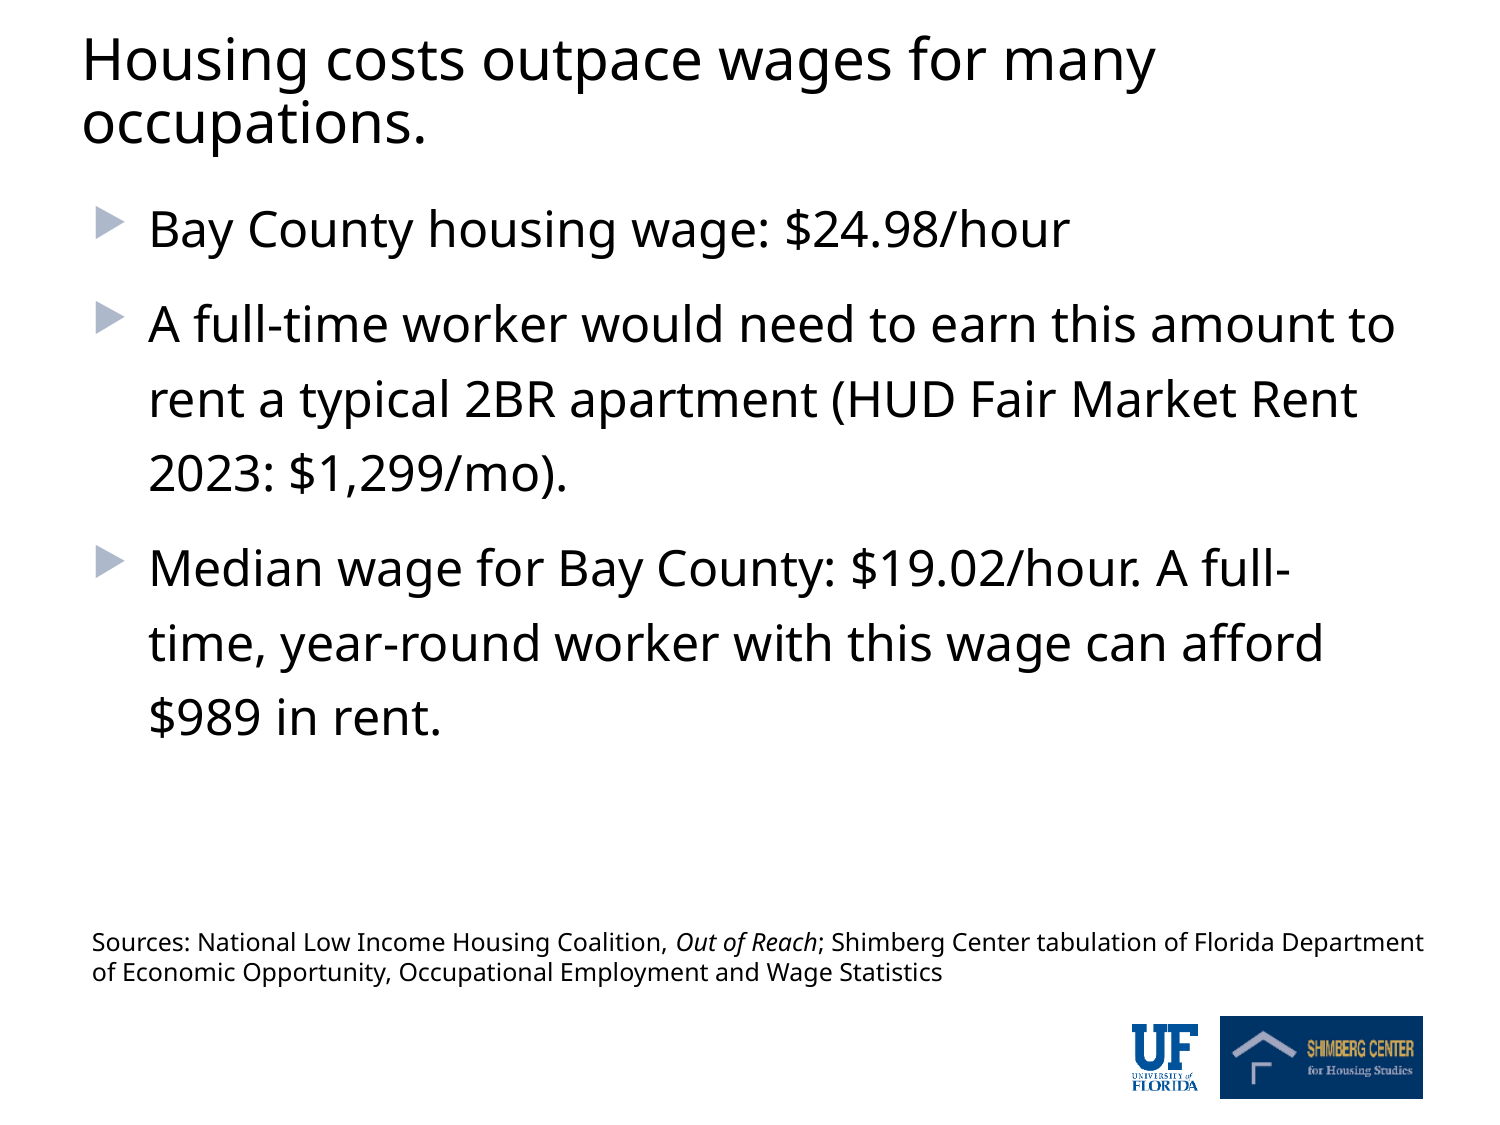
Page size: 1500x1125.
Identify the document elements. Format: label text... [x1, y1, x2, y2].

text_box Bay County housing wage: $24.98/hour A full-time worker would need to earn this amount to rent a typical 2BR apartment (HUD Fair Market Rent 2023: $1,299/mo). Median wage for Bay County: $19.02/hour. A full-time, year-round worker with this wage can afford $989 in rent. [77, 175, 1423, 757]
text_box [1132, 1016, 1423, 1099]
text_box Sources: National Low Income Housing Coalition, Out of Reach; Shimberg Center tabulation of Florida Department of Economic Opportunity, Occupational Employment and Wage Statistics [77, 919, 1446, 994]
title Housing costs outpace wages for many occupations. [66, 39, 1346, 148]
